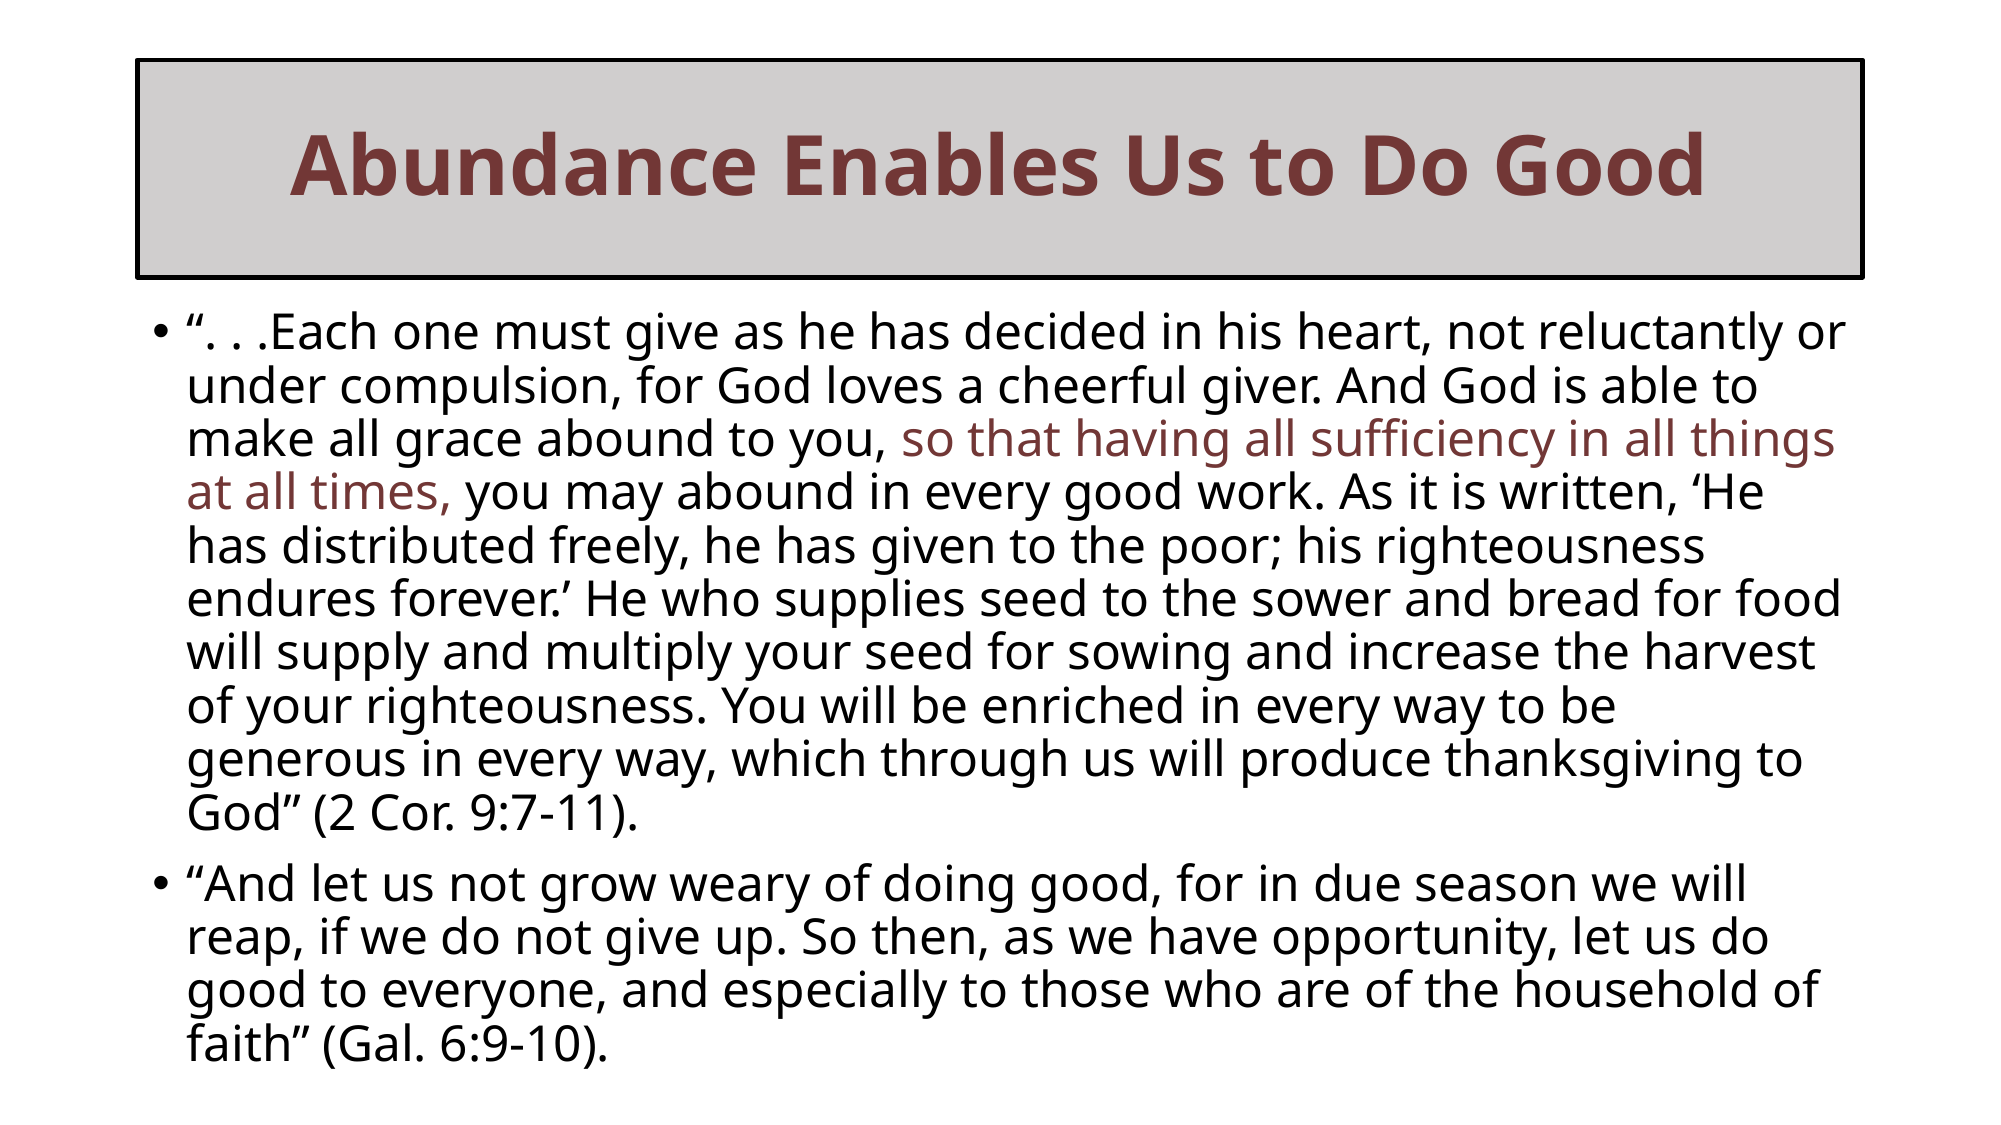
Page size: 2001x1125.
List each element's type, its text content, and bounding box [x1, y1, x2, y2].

list “. . .Each one must give as he has decided in his heart, not reluctantly or under compulsion, for God loves a cheerful giver. And God is able to make all grace abound to you, so that having all sufficiency in all things at all times, you may abound in every good work. As it is written, ‘He has distributed freely, he has given to the poor; his righteousness endures forever.’ He who supplies seed to the sower and bread for food will supply and multiply your seed for sowing and increase the harvest of your righteousness. You will be enriched in every way to be generous in every way, which through us will produce thanksgiving to God” (2 Cor. 9:7-11). “And let us not grow weary of doing good, for in due season we will reap, if we do not give up. So then, as we have opportunity, let us do good to everyone, and especially to those who are of the household of faith” (Gal. 6:9-10). [137, 299, 1863, 1085]
title Abundance Enables Us to Do Good [135, 58, 1865, 280]
